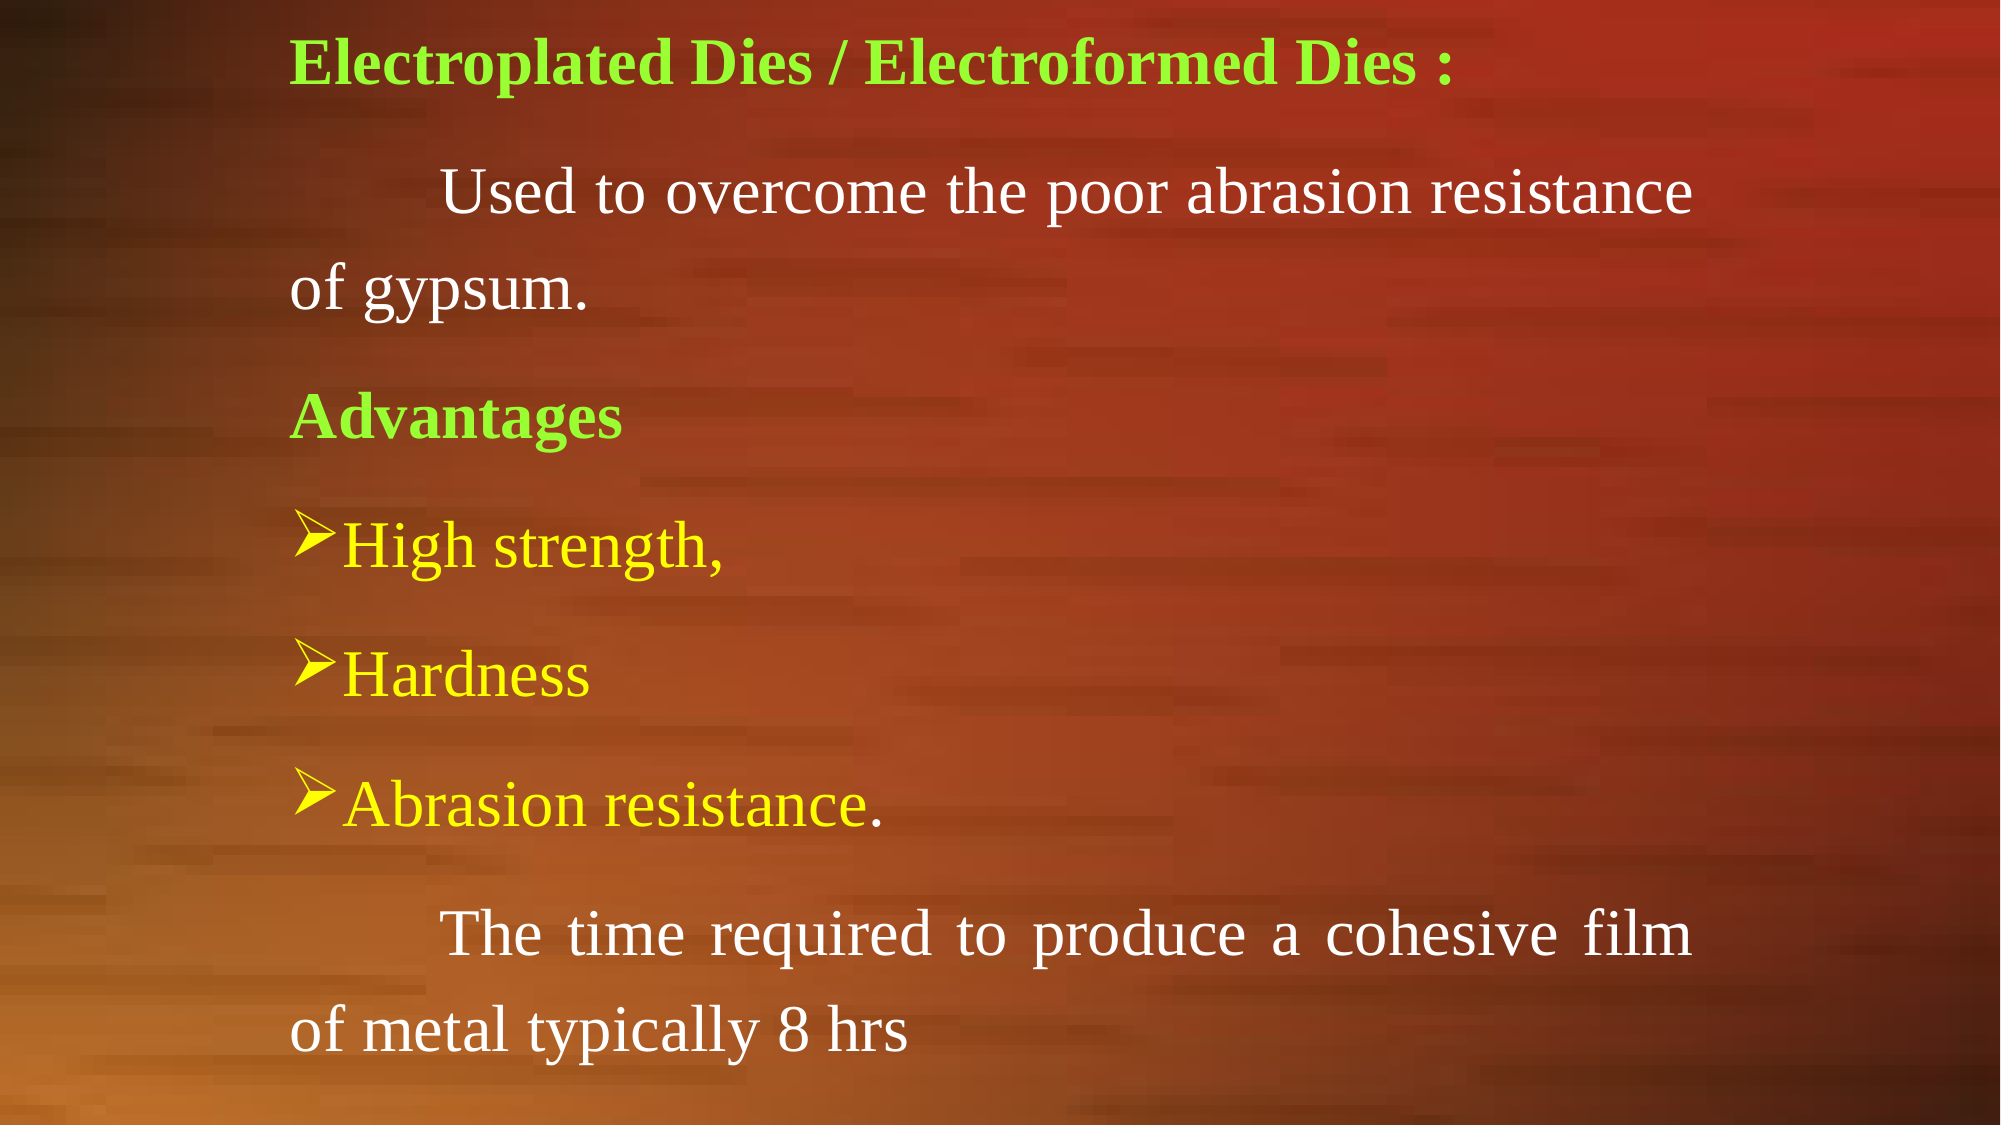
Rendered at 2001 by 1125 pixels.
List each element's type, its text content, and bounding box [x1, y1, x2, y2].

text_box Electroplated Dies / Electroformed Dies : Used to overcome the poor abrasion resistance of gypsum. Advantages High strength, Hardness Abrasion resistance. The time required to produce a cohesive film of metal typically 8 hrs [274, 0, 1712, 1072]
picture [0, 0, 2001, 1125]
